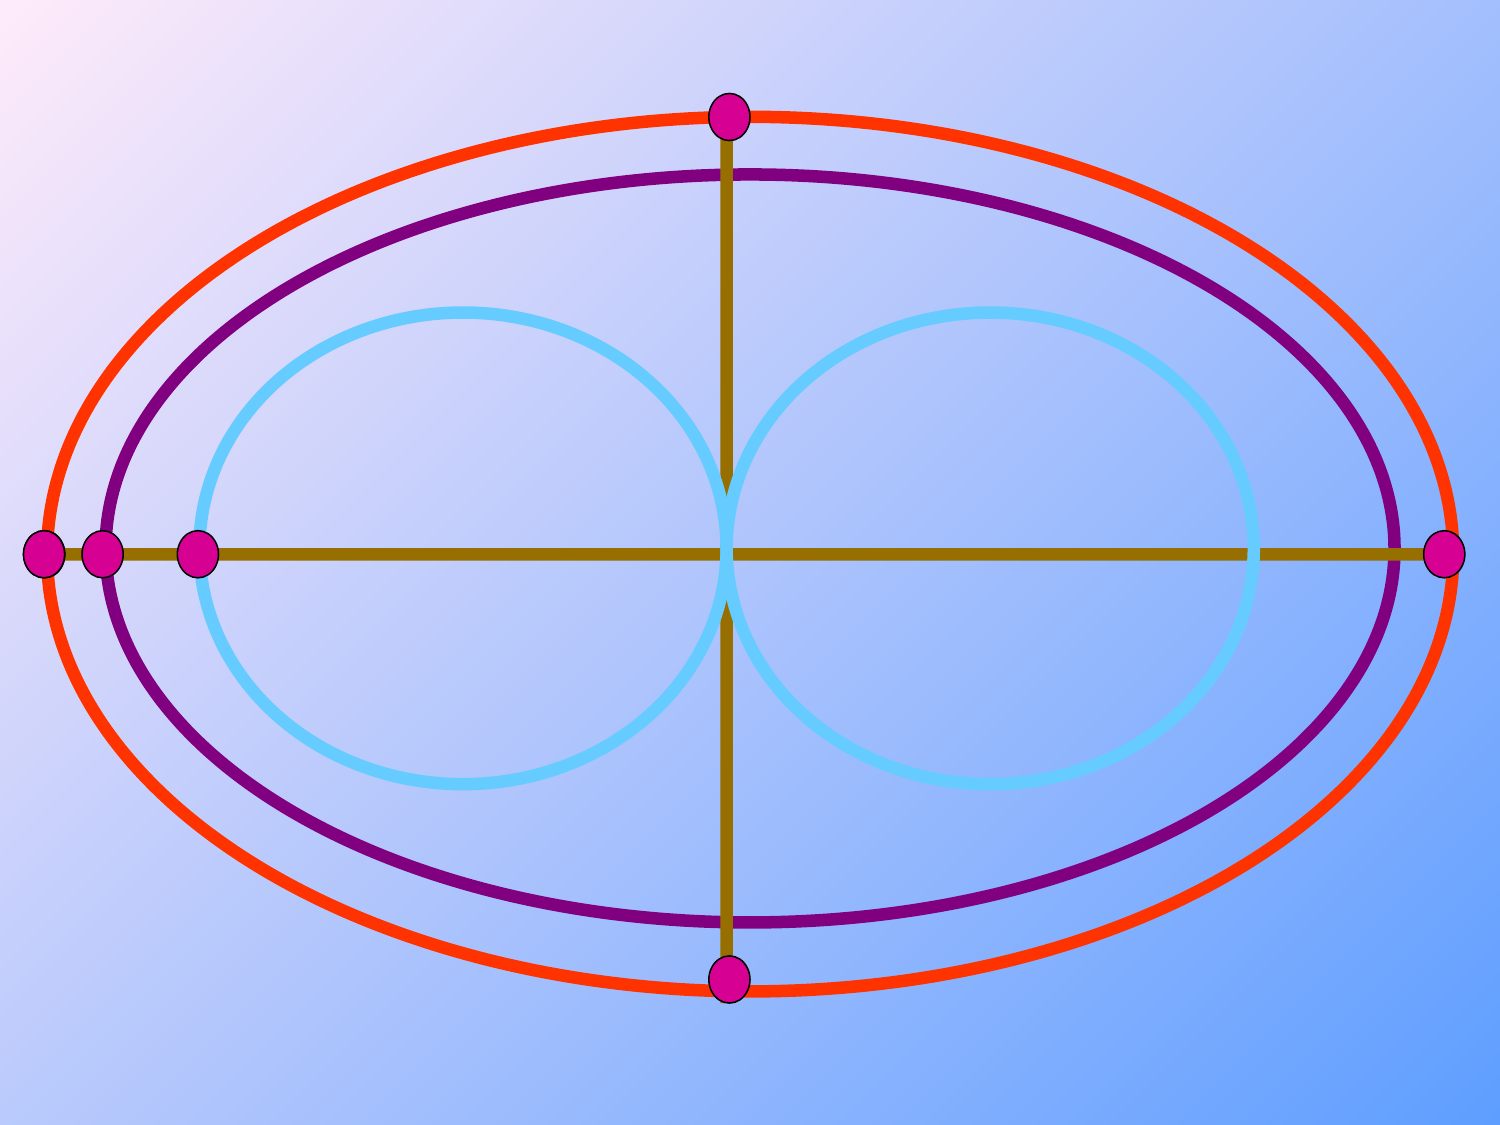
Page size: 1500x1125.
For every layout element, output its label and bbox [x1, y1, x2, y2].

text_box [35, 105, 1466, 1004]
text_box [23, 537, 30, 572]
text_box [712, 93, 746, 103]
